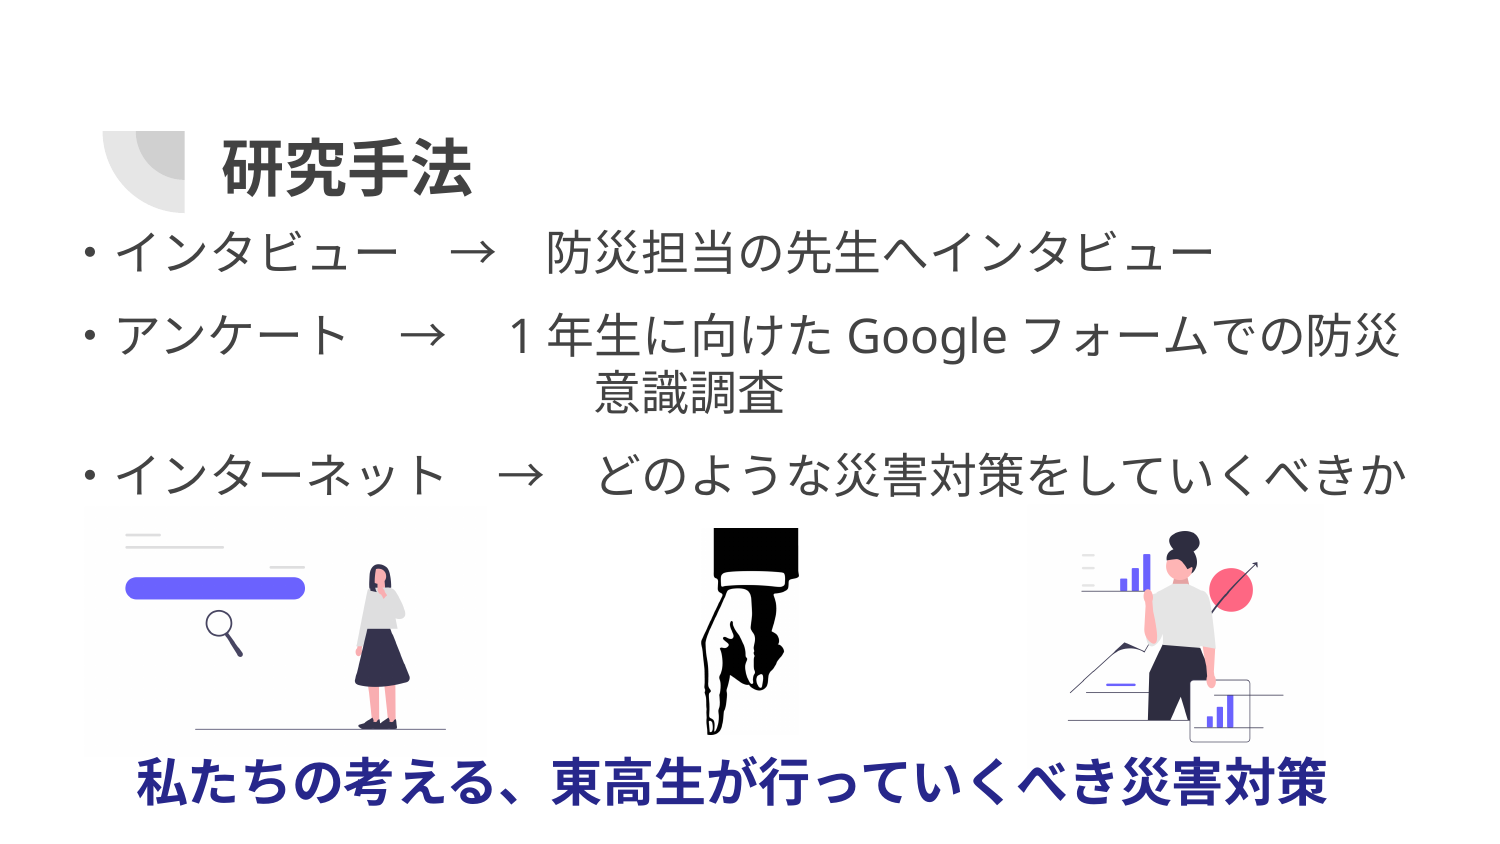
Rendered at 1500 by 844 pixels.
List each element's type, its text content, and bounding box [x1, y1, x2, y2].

title 研究手法 [206, 113, 577, 207]
picture [1026, 504, 1325, 770]
picture [83, 506, 487, 758]
list ・インタビュー → 防災担当の先生へインタビュー ・アンケート → 1年生に向けたGoogleフォームでの防災 意識調査 ・インターネット → どのような災害対策をしていくべきか [51, 207, 1449, 541]
text_box 私たちの考える、東高生が行っていくべき災害対策 [51, 734, 1449, 828]
picture [646, 528, 854, 735]
